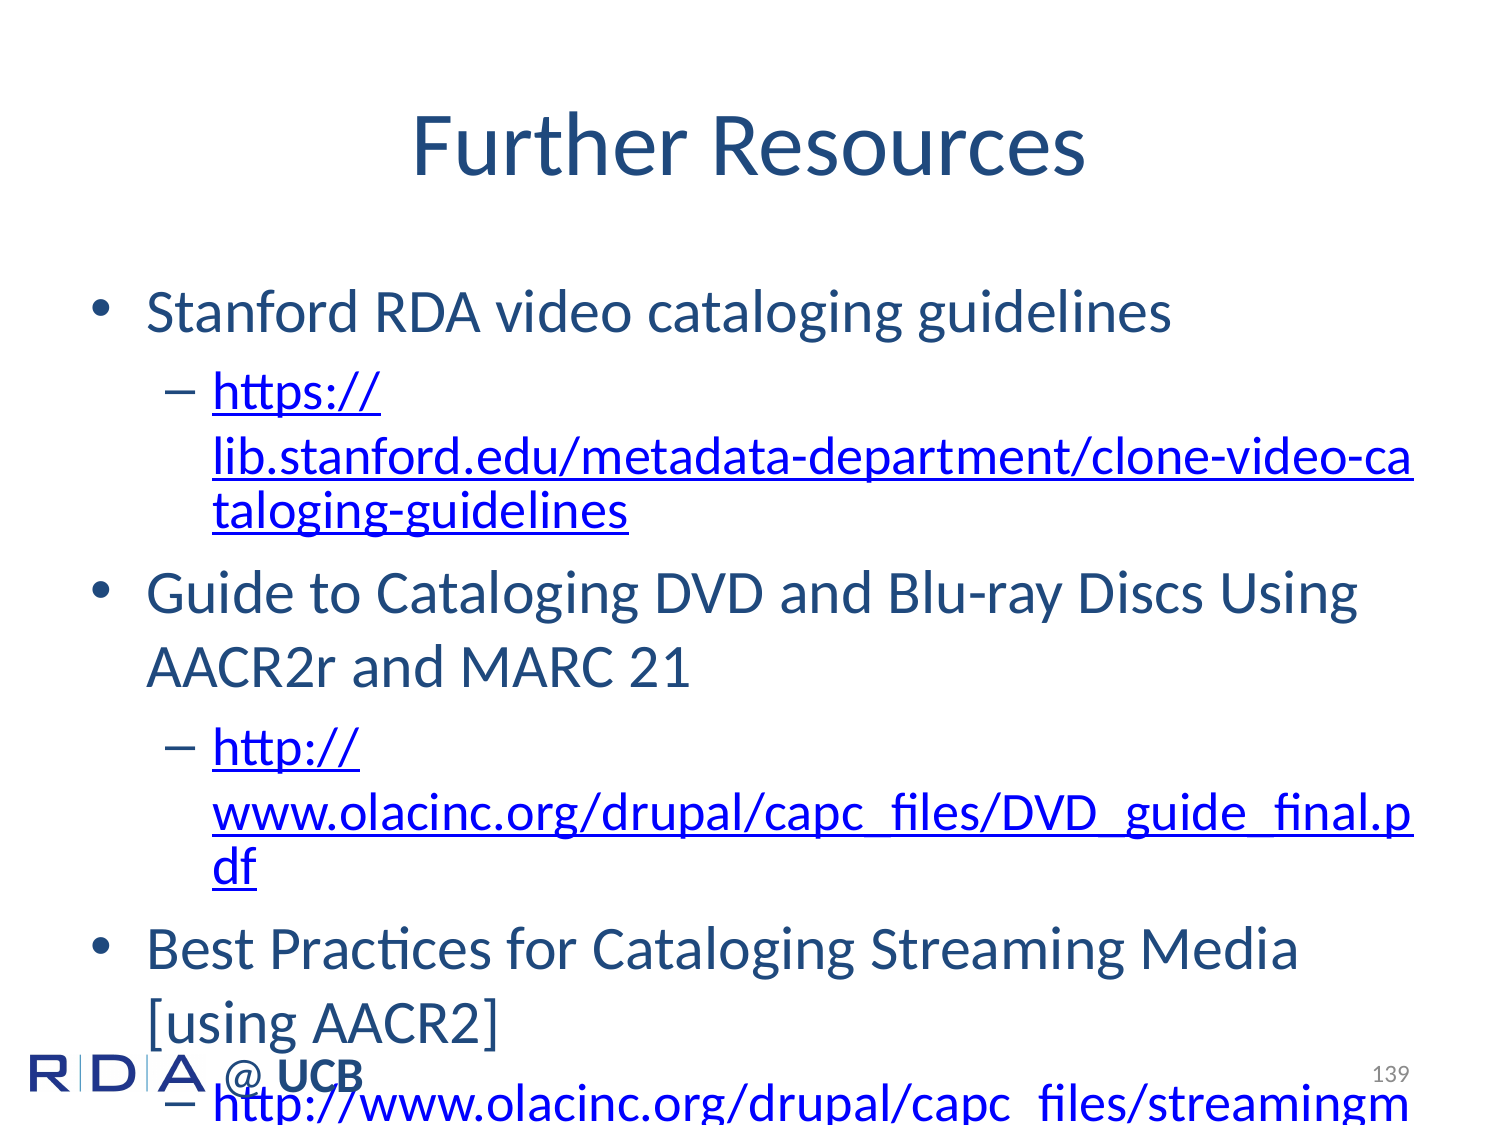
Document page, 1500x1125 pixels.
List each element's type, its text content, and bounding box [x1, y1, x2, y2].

slide_number 139 [1074, 1042, 1425, 1103]
list Stanford RDA video cataloging guidelines https://lib.stanford.edu/metadata-department/clone-video-cataloging-guidelines Guide to Cataloging DVD and Blu-ray Discs Using AACR2r and MARC 21 http://www.olacinc.org/drupal/capc_files/DVD_guide_final.pdf Best Practices for Cataloging Streaming Media [using AACR2] http://www.olacinc.org/drupal/capc_files/streamingmedia.pdf [75, 262, 1425, 1038]
title Further Resources [75, 45, 1425, 233]
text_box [29, 1034, 381, 1111]
